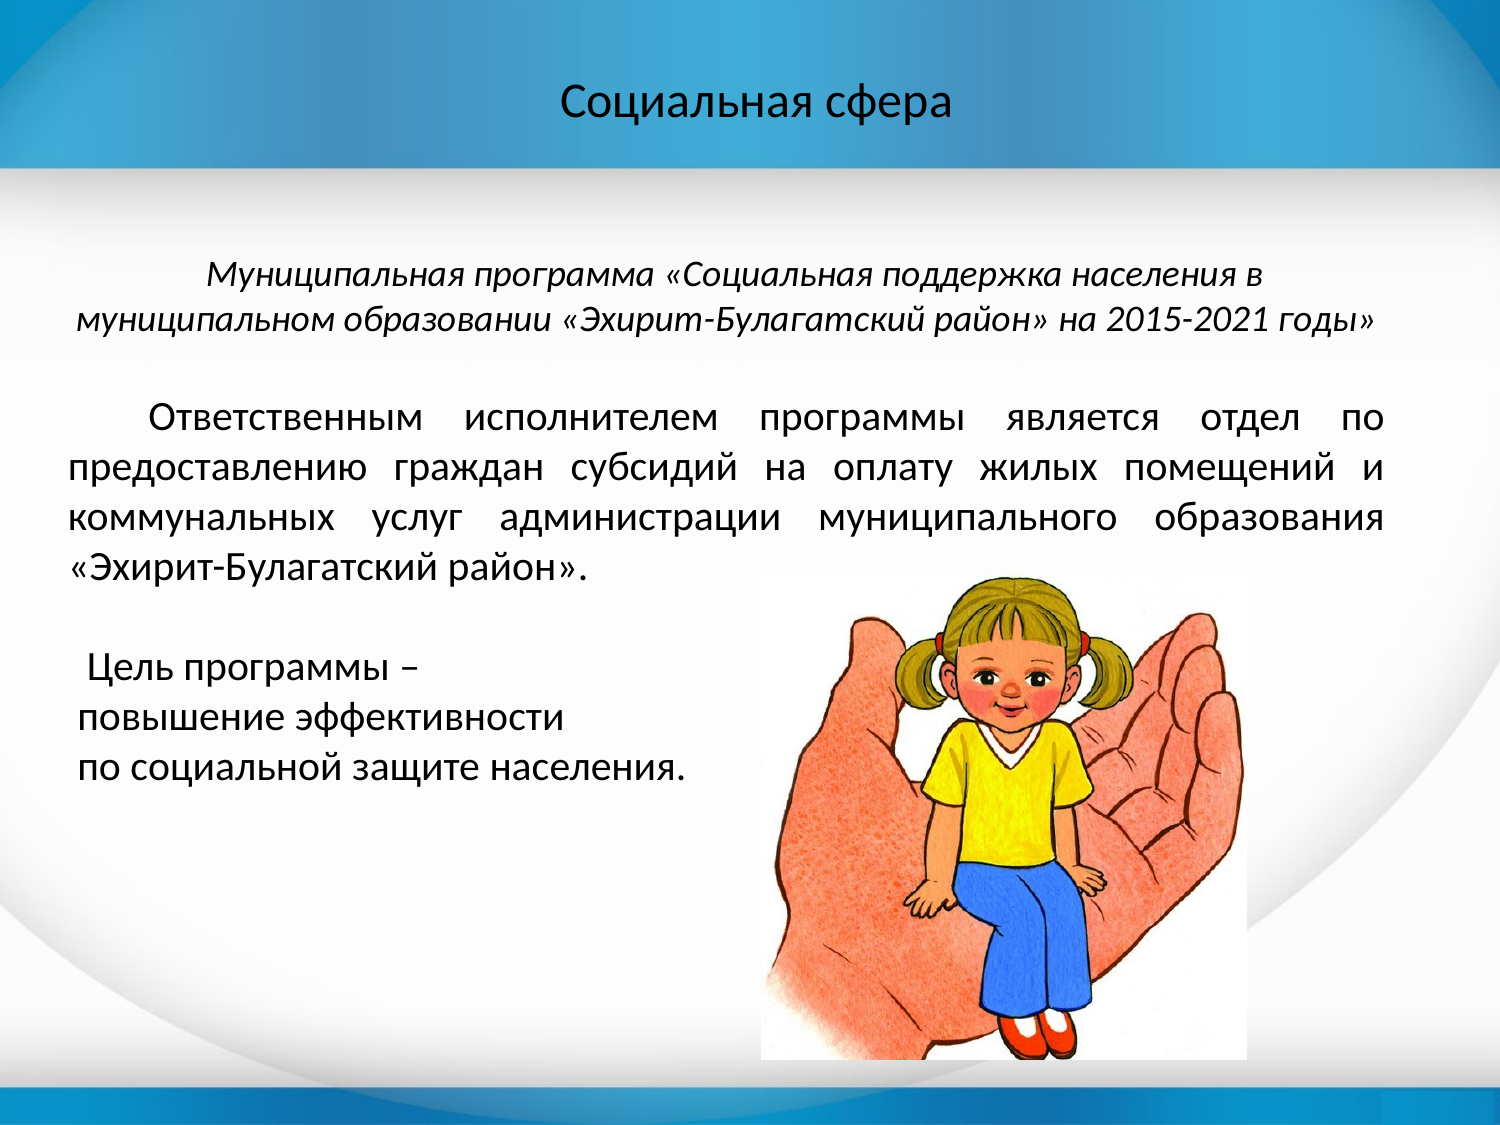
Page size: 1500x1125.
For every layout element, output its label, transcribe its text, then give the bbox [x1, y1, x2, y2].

text_box Муниципальная программа «Социальная поддержка населения в муниципальном образовании «Эхирит-Булагатский район» на 2015-2021 годы» Ответственным исполнителем программы является отдел по предоставлению граждан субсидий на оплату жилых помещений и коммунальных услуг администрации муниципального образования «Эхирит-Булагатский район». Цель программы – повышение эффективности по социальной защите населения. [53, 196, 1400, 937]
picture [0, 0, 1500, 1125]
title Социальная сфера [88, 45, 1425, 149]
